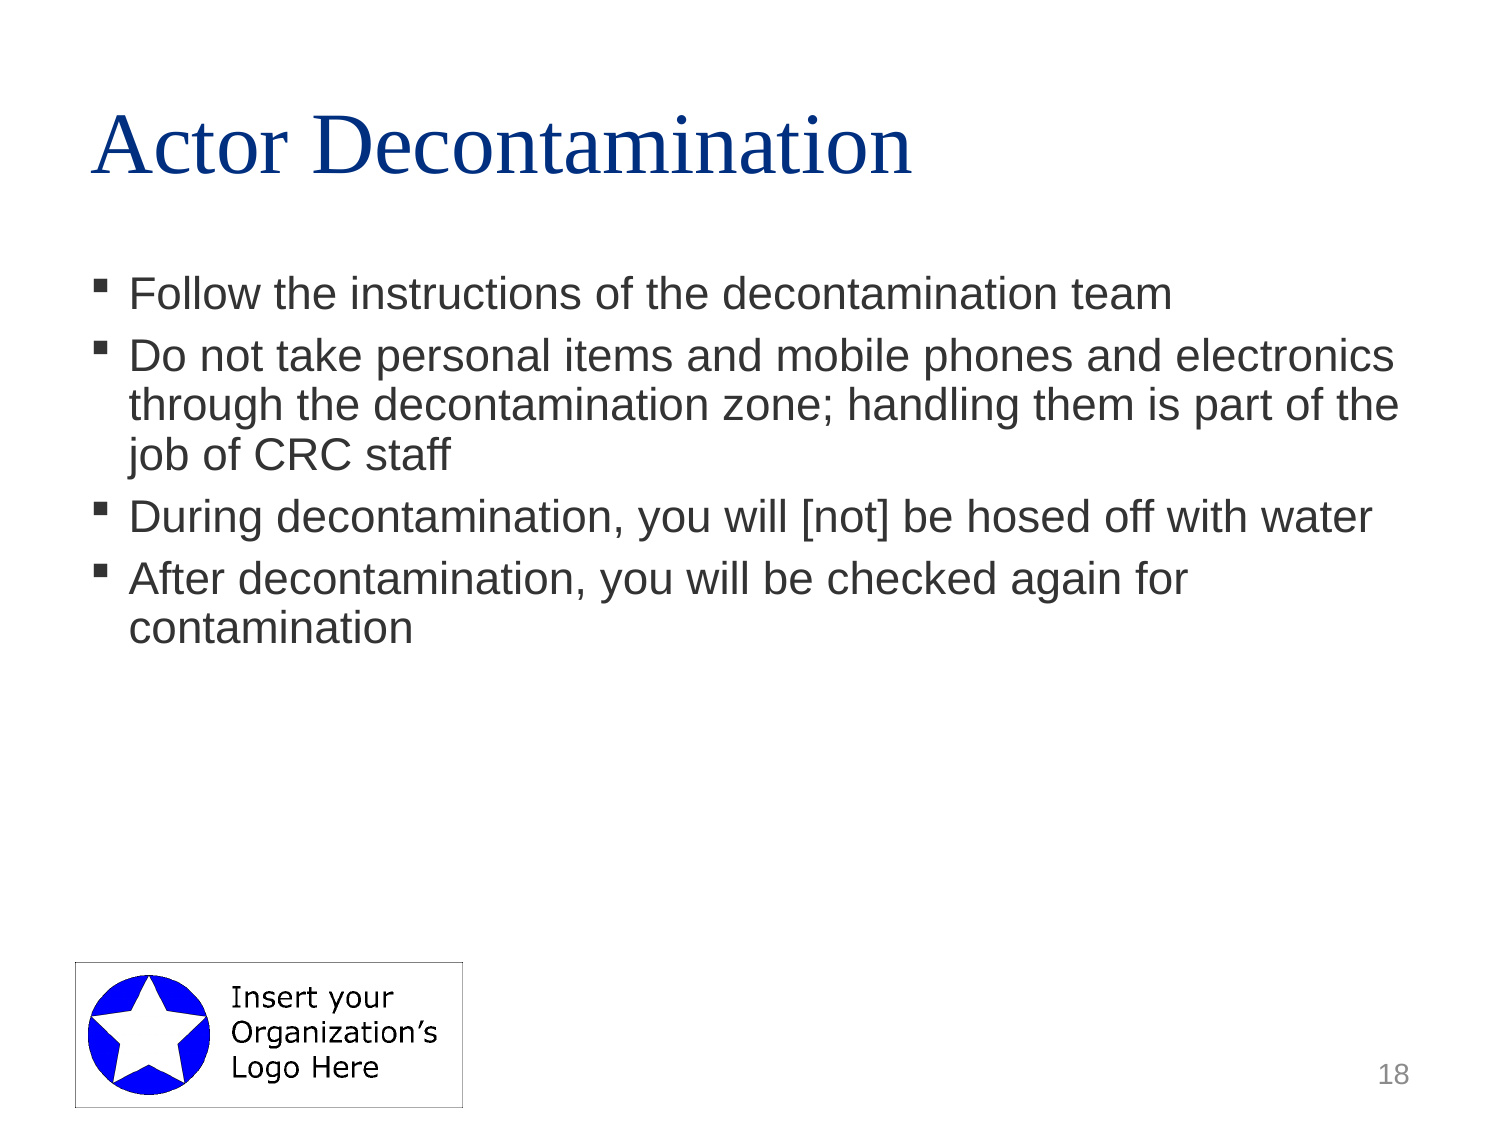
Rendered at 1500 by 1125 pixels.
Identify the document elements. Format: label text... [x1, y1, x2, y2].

slide_number 18 [1074, 1042, 1425, 1103]
list Follow the instructions of the decontamination team Do not take personal items and mobile phones and electronics through the decontamination zone; handling them is part of the job of CRC staff During decontamination, you will [not] be hosed off with water After decontamination, you will be checked again for contamination [75, 262, 1425, 1005]
picture [75, 1005, 463, 1108]
title Actor Decontamination [75, 45, 1425, 233]
